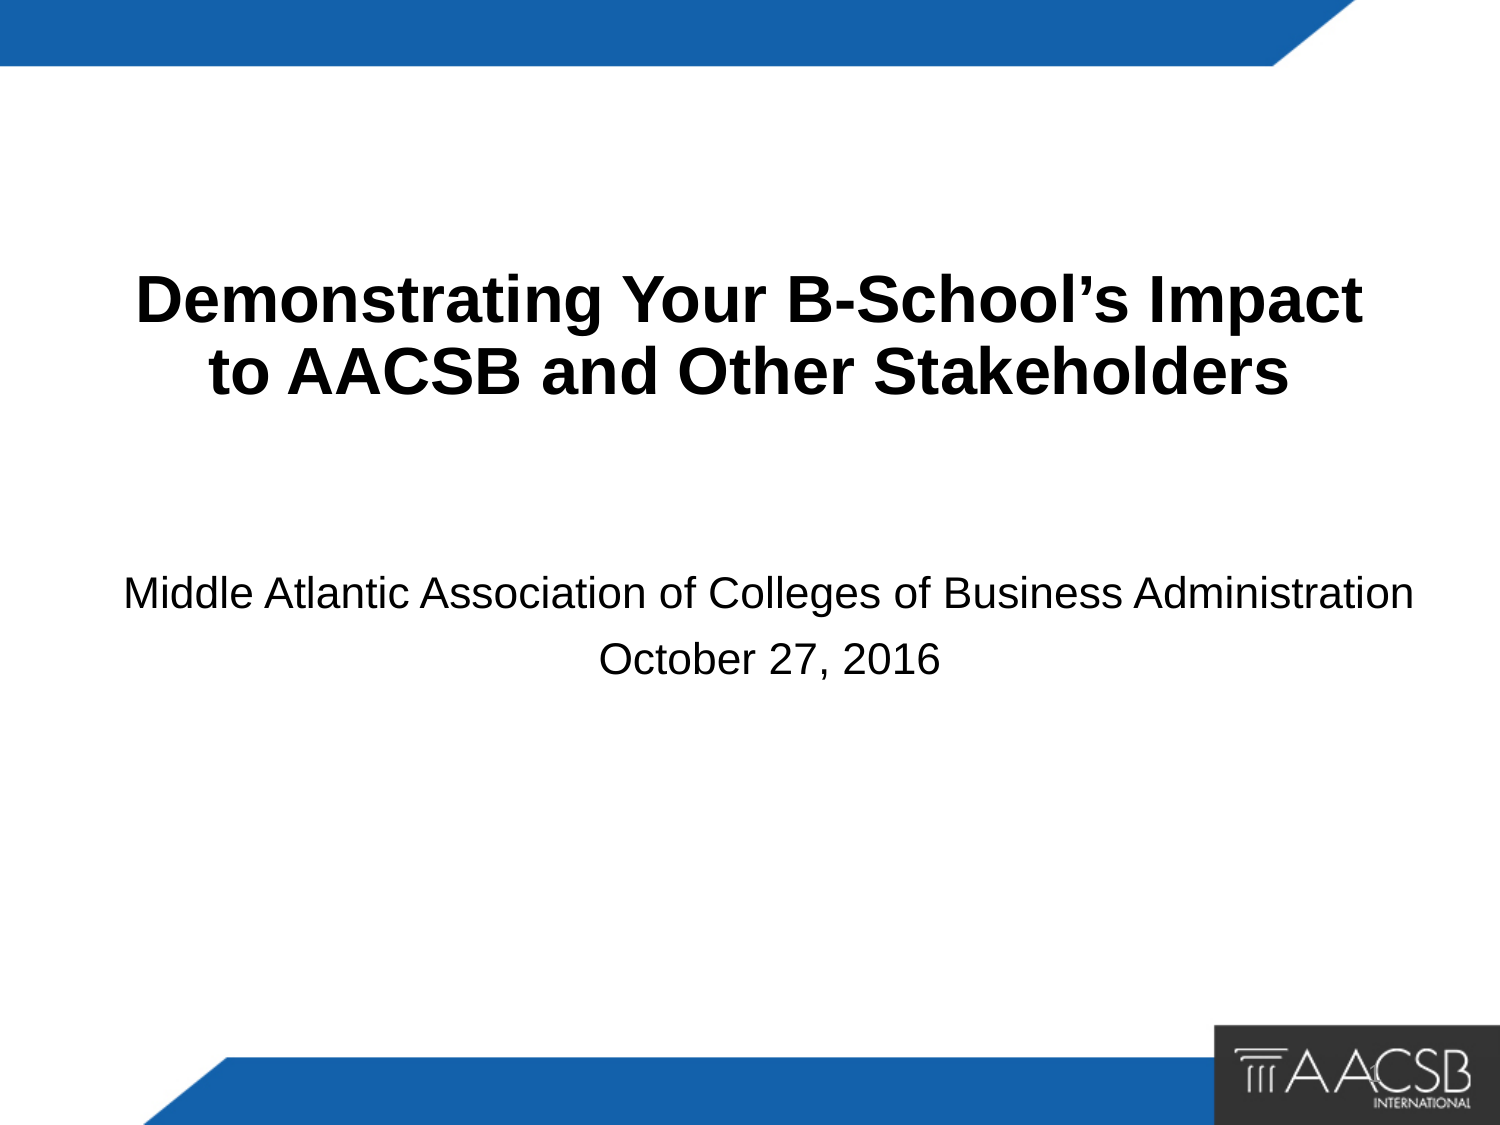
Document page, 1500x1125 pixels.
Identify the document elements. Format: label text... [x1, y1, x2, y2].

title Demonstrating Your B-School’s Impact to AACSB and Other Stakeholders [103, 228, 1397, 446]
subtitle Middle Atlantic Association of Colleges of Business Administration October 27, 2016 [103, 562, 1438, 700]
slide_number 1 [1059, 1042, 1397, 1103]
picture [0, 0, 1500, 1125]
